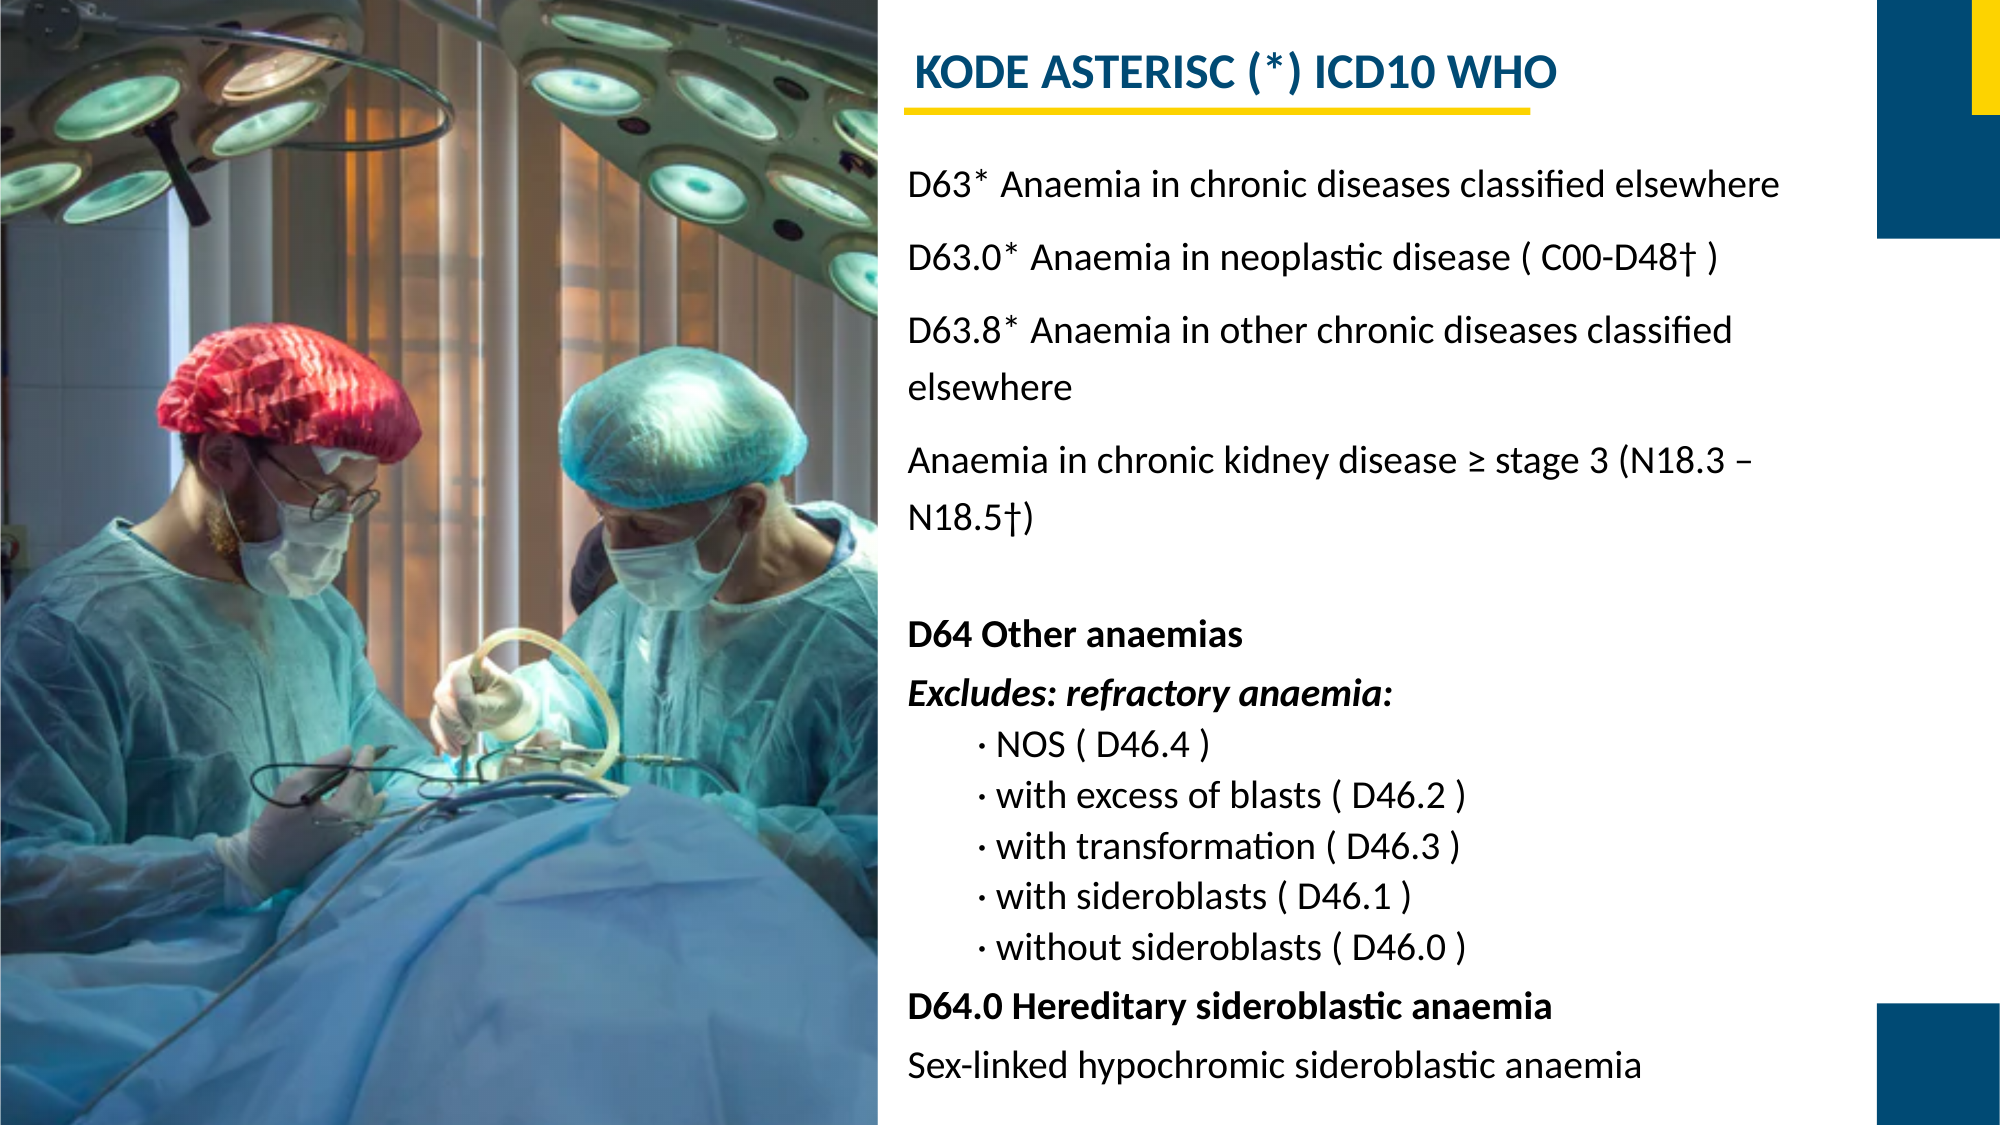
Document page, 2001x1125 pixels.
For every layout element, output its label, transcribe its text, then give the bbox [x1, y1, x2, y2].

text_box [1876, 1002, 2000, 1125]
text_box [1971, 0, 2000, 116]
text_box [1876, 0, 2000, 240]
picture [0, 0, 878, 1125]
text_box [903, 107, 1531, 116]
title KODE ASTERISC (*) ICD10 WHO [899, 25, 1810, 120]
list D63* Anaemia in chronic diseases classified elsewhere D63.0* Anaemia in neoplastic disease ( C00-D48† ) D63.8* Anaemia in other chronic diseases classified elsewhere Anaemia in chronic kidney disease ≥ stage 3 (N18.3 – N18.5†) D64 Other anaemias Excludes: refractory anaemia: · NOS ( D46.4 ) · with excess of blasts ( D46.2 ) · with transformation ( D46.3 ) · with sideroblasts ( D46.1 ) · without sideroblasts ( D46.0 ) D64.0 Hereditary sideroblastic anaemia Sex-linked hypochromic sideroblastic anaemia [892, 140, 1877, 1100]
